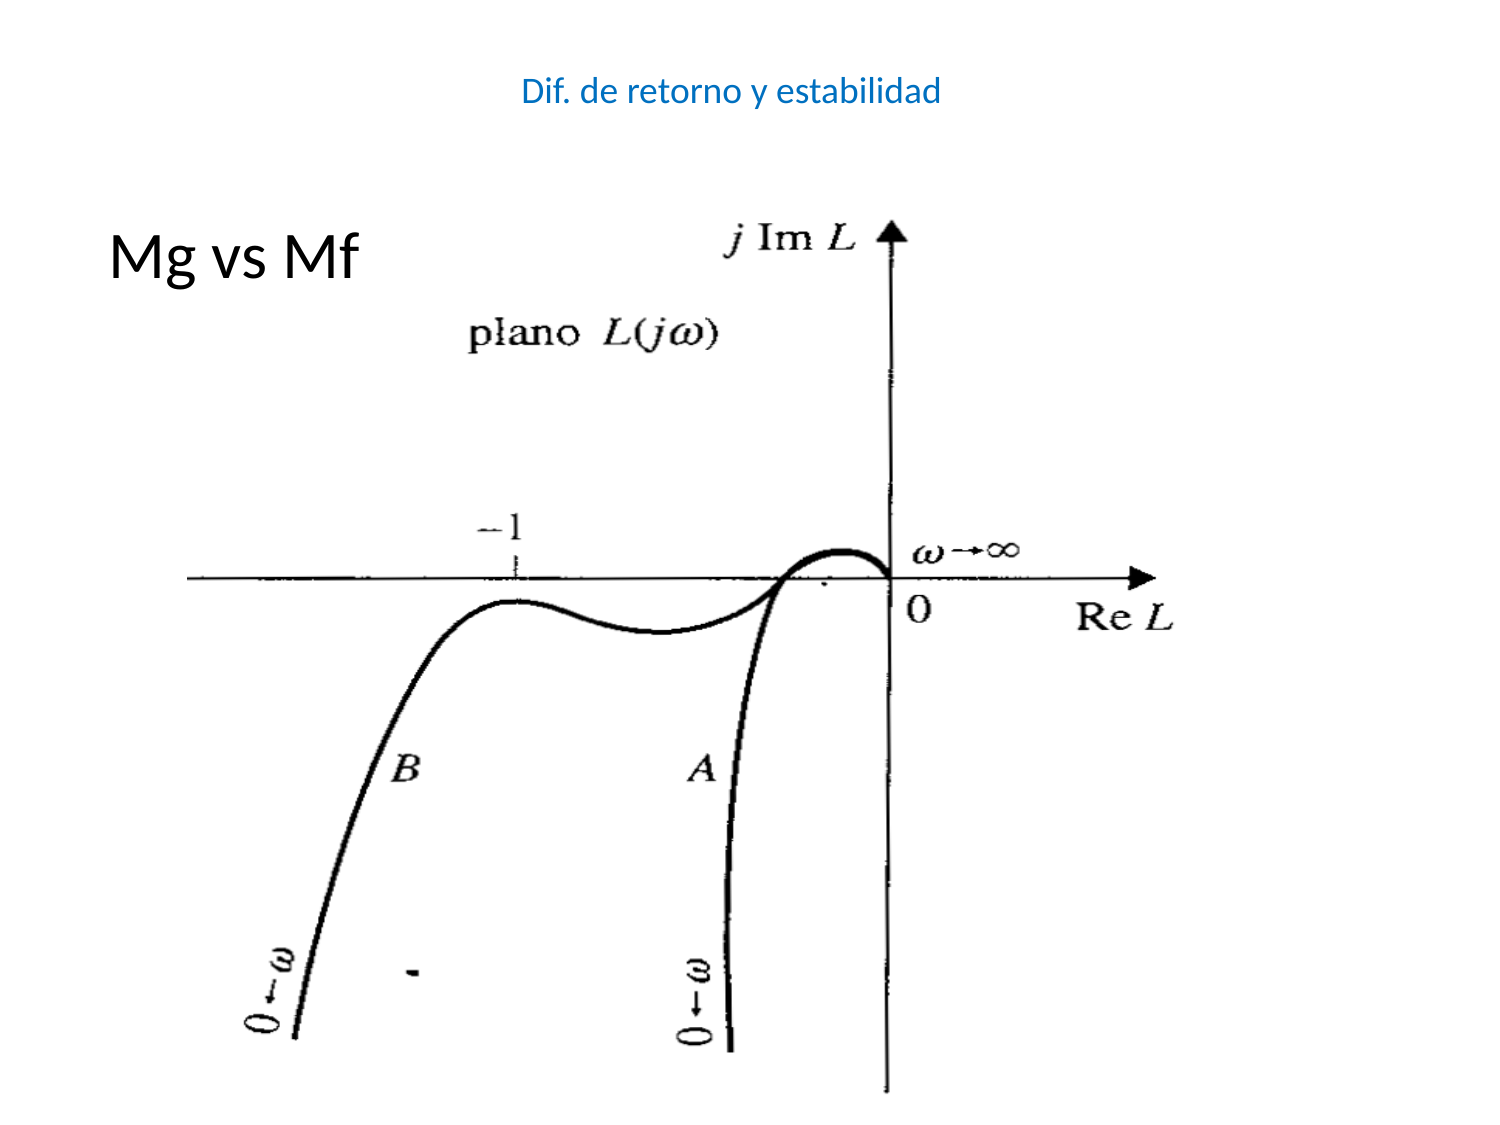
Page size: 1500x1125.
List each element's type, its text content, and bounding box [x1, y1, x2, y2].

picture [187, 187, 1266, 1125]
text_box Dif. de retorno y estabilidad [506, 58, 958, 119]
text_box Mg vs Mf [0, 164, 469, 340]
